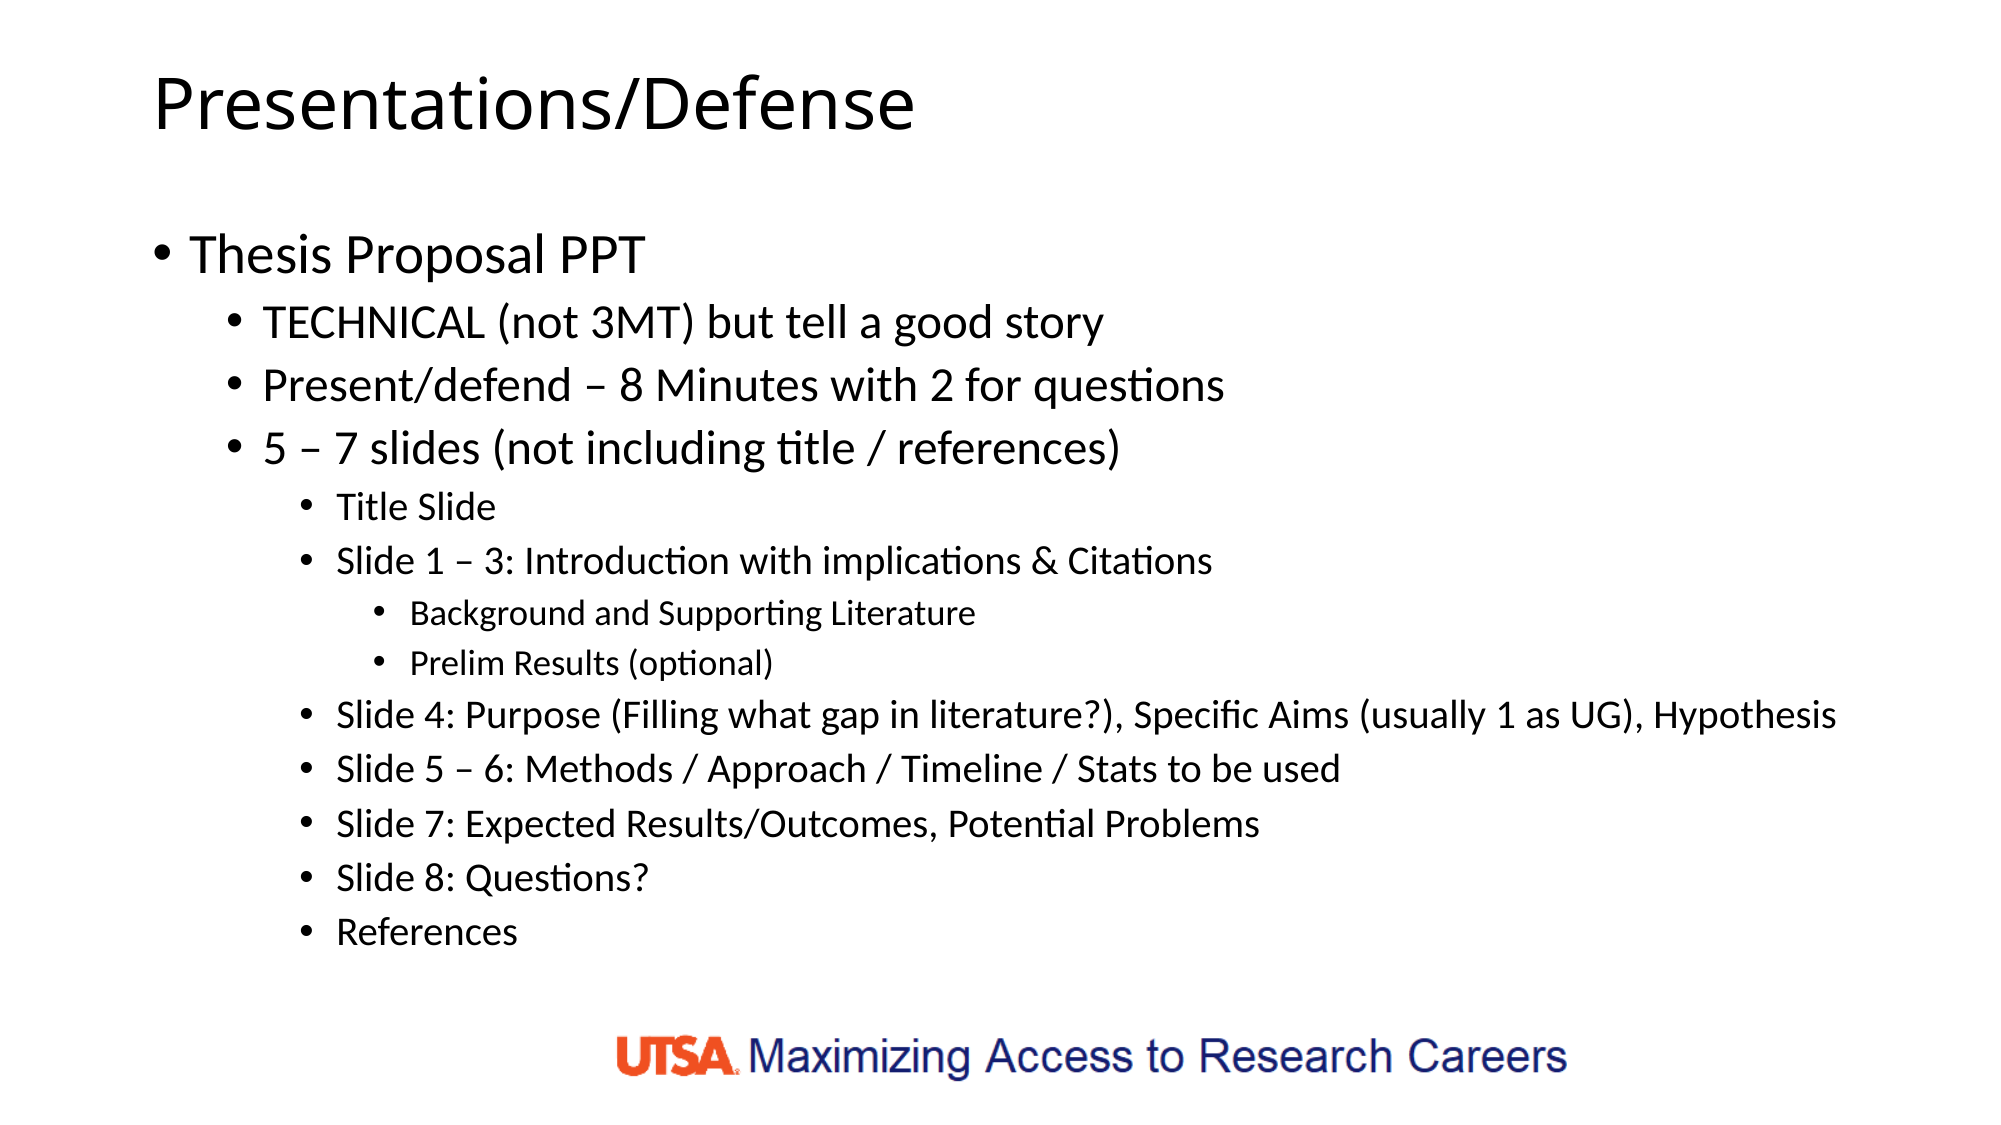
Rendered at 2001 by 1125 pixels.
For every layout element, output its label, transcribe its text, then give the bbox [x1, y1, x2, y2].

title Presentations/Defense [137, 59, 1863, 153]
list Thesis Proposal PPT TECHNICAL (not 3MT) but tell a good story Present/defend – 8 Minutes with 2 for questions 5 – 7 slides (not including title / references) Title Slide Slide 1 – 3: Introduction with implications & Citations Background and Supporting Literature Prelim Results (optional) Slide 4: Purpose (Filling what gap in literature?), Specific Aims (usually 1 as UG), Hypothesis Slide 5 – 6: Methods / Approach / Timeline / Stats to be used Slide 7: Expected Results/Outcomes, Potential Problems Slide 8: Questions? References [137, 216, 1863, 1014]
picture [601, 1022, 1587, 1085]
